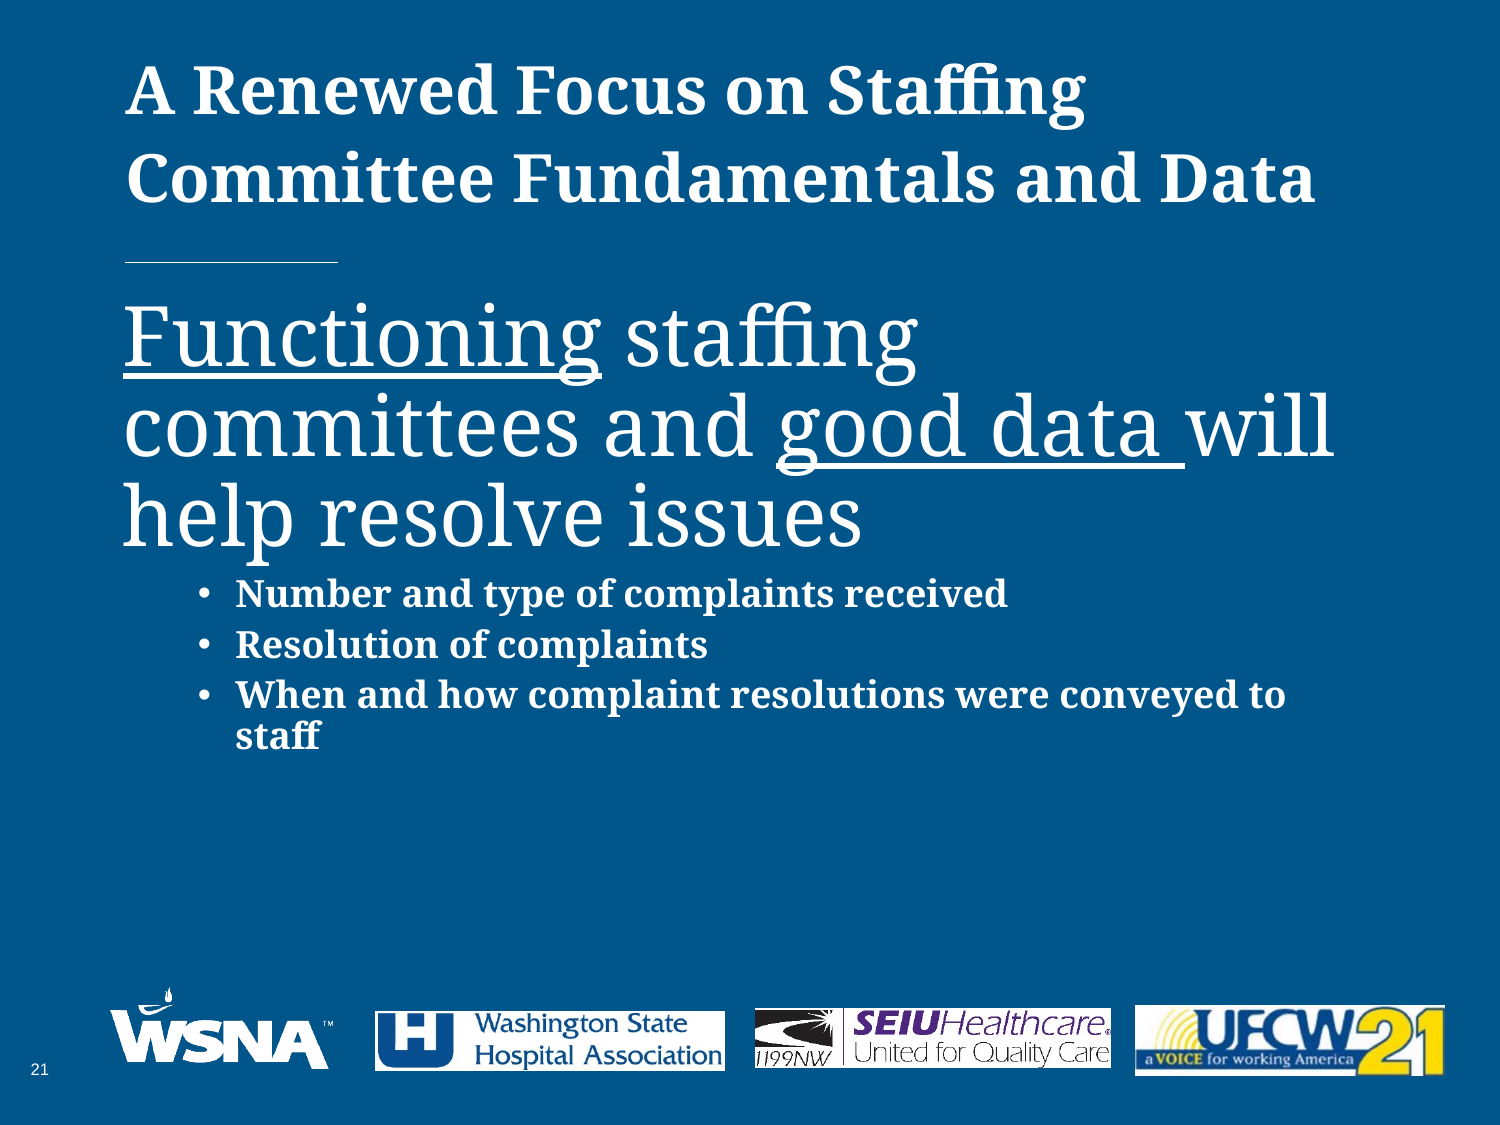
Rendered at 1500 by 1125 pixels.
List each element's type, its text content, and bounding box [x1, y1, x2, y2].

list A Renewed Focus on Staffing Committee Fundamentals and Data [110, 60, 1453, 224]
picture [755, 1008, 1111, 1068]
picture [110, 987, 333, 1069]
picture [375, 1011, 725, 1071]
picture [1135, 1005, 1445, 1076]
list Functioning staffing committees and good data will help resolve issues Number and type of complaints received Resolution of complaints When and how complaint resolutions were conveyed to staff [108, 287, 1388, 938]
